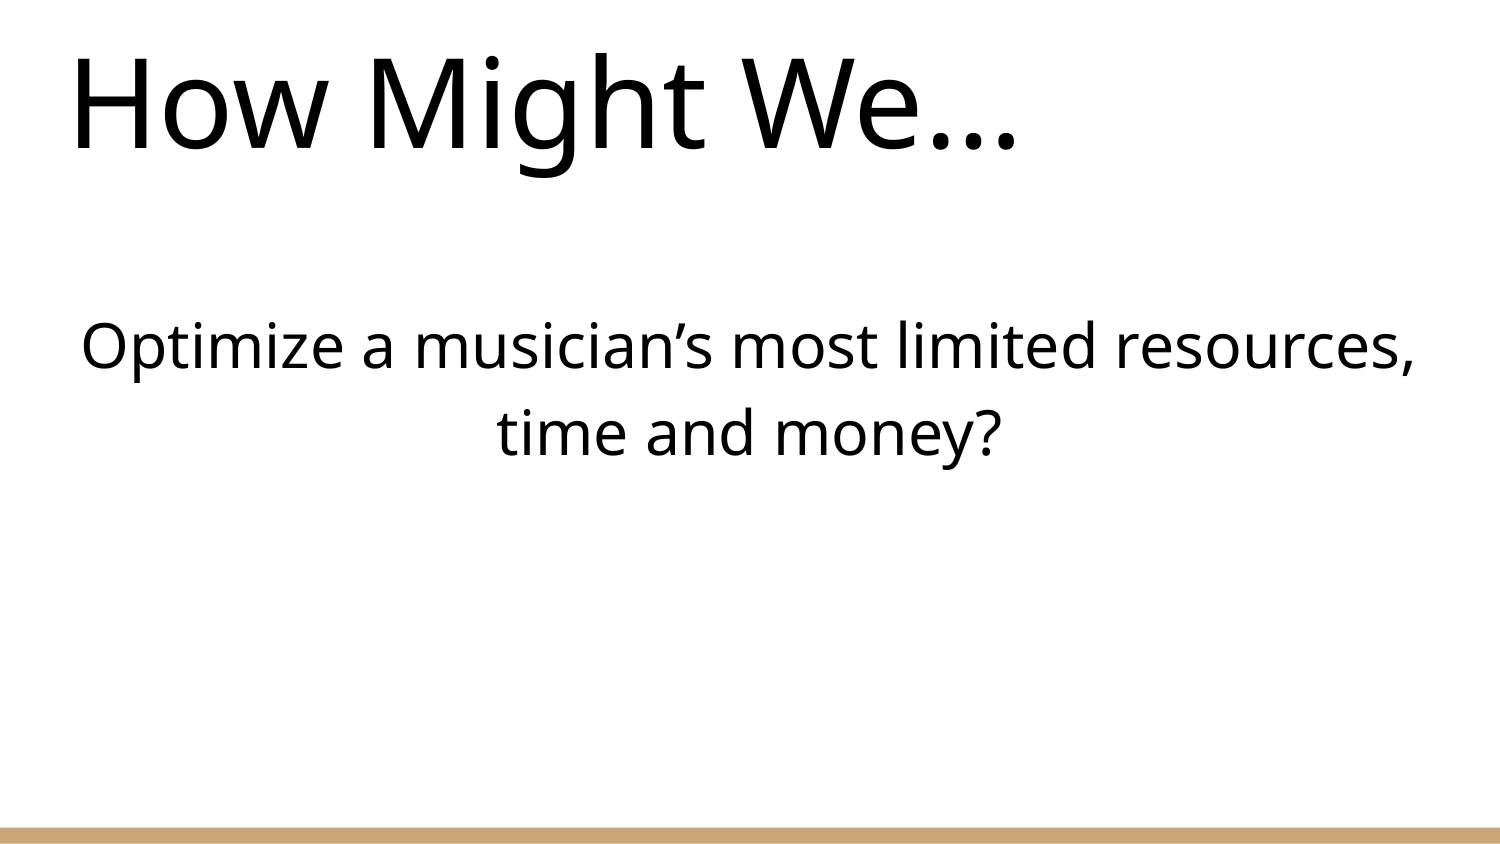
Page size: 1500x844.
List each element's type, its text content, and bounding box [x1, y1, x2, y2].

list Optimize a musician’s most limited resources, time and money? [51, 280, 1449, 831]
title How Might We… [51, 51, 1449, 189]
